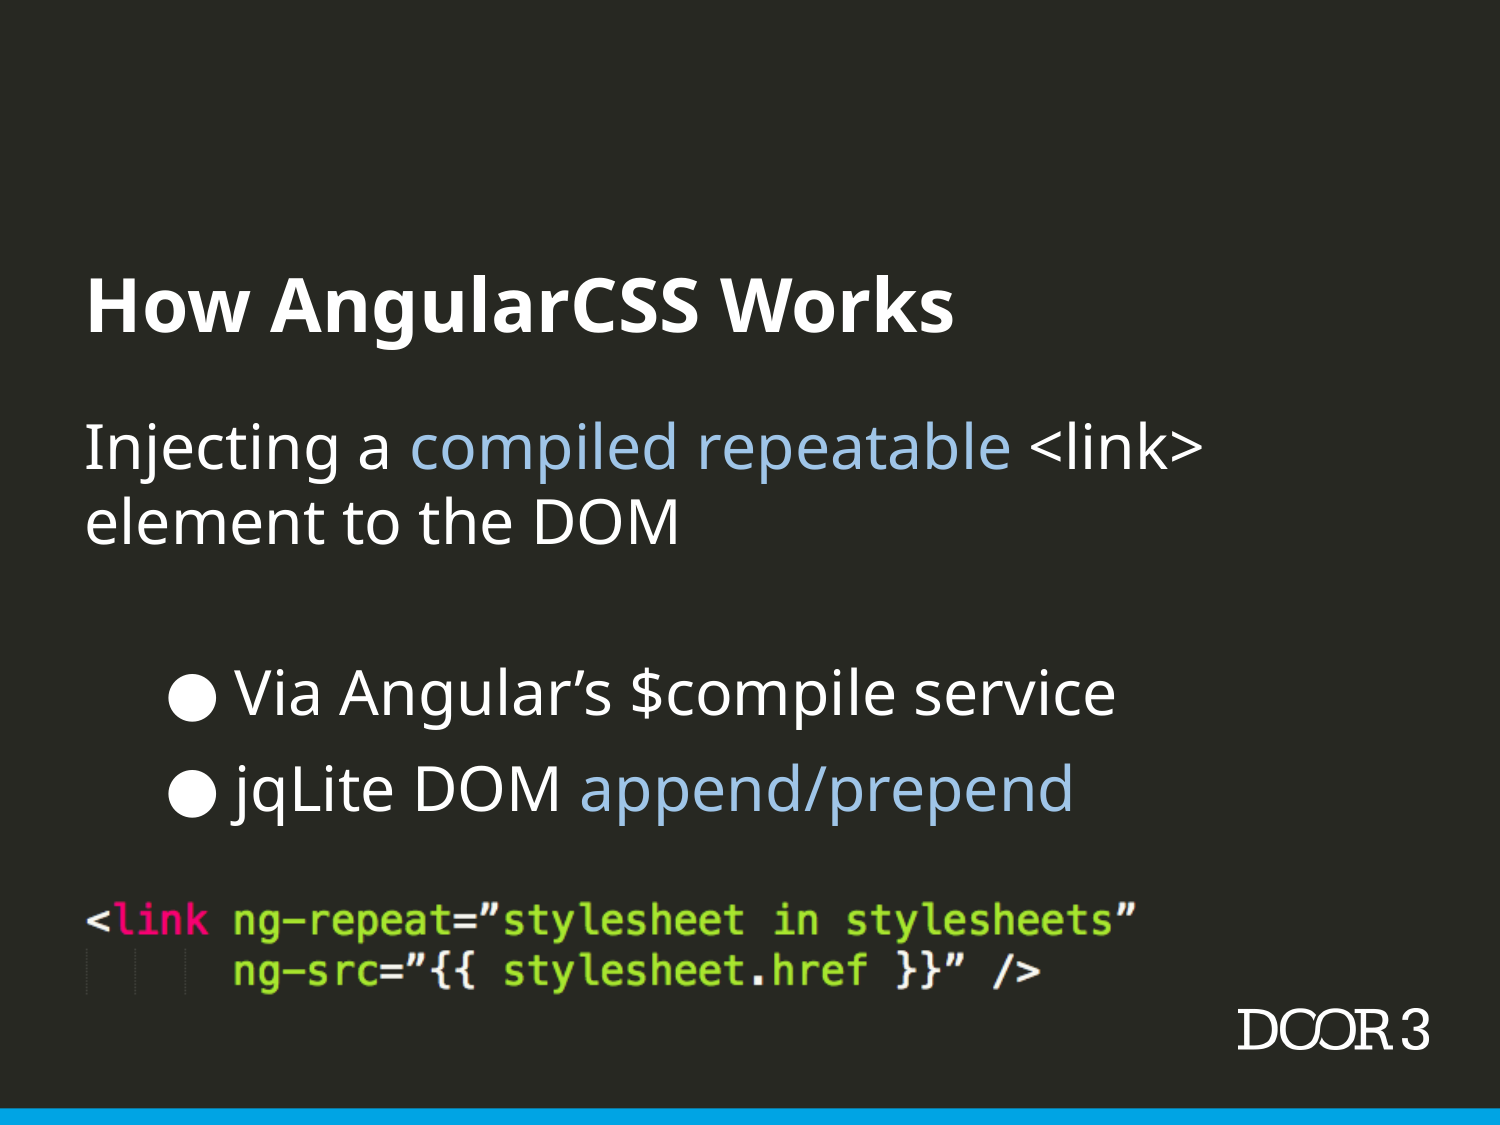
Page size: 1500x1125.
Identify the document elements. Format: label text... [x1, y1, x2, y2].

text_box How AngularCSS Works [69, 218, 1431, 363]
text_box Injecting a compiled repeatable <link> element to the DOM Via Angular’s $compile service jqLite DOM append/prepend [69, 392, 1467, 844]
picture [1238, 1008, 1429, 1050]
picture [69, 878, 1150, 1020]
